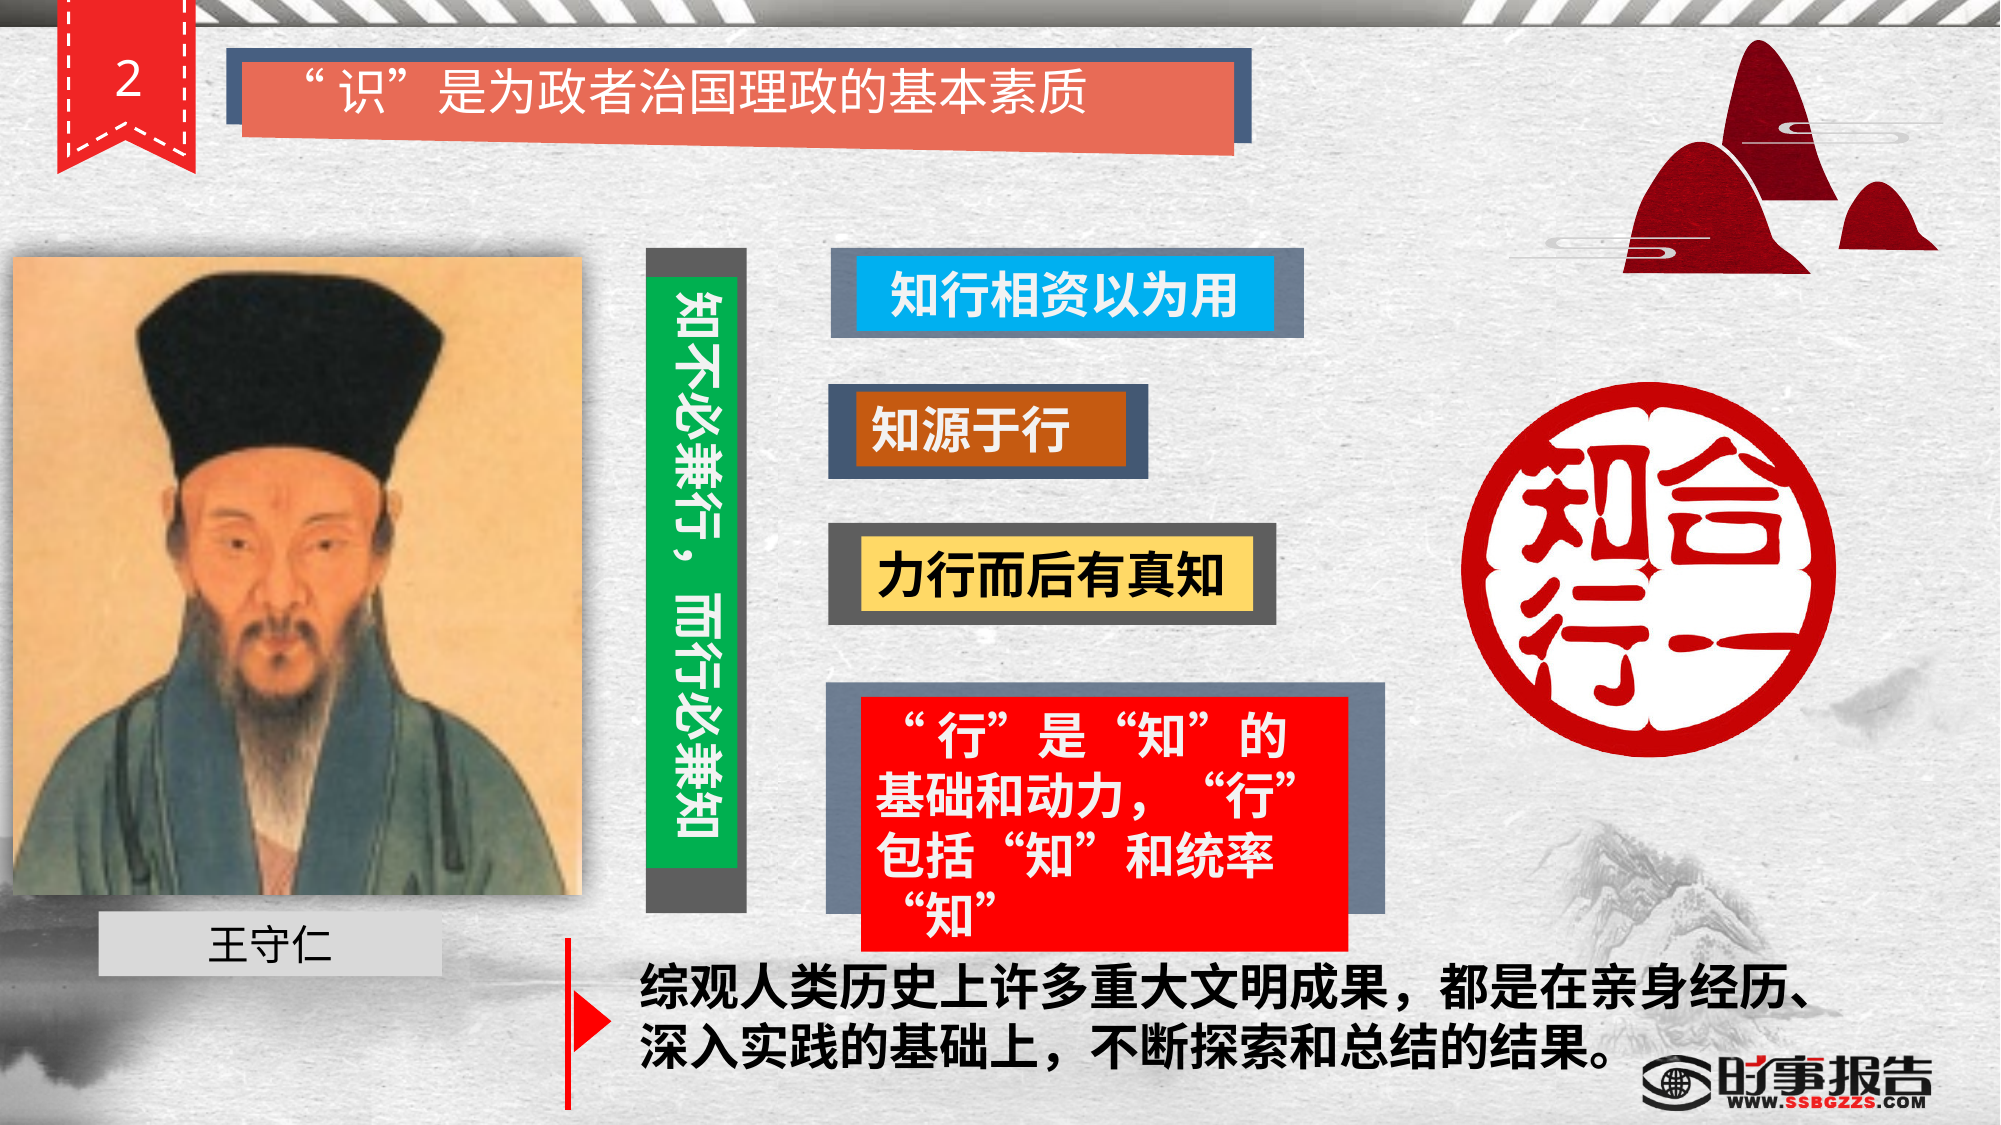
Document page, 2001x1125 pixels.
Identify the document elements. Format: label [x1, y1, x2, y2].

text_box [503, 1002, 676, 1046]
text_box [828, 384, 1149, 479]
text_box [828, 522, 1277, 625]
picture [0, 0, 2001, 1125]
text_box [56, 0, 196, 175]
text_box [645, 247, 747, 914]
text_box [226, 48, 1252, 156]
text_box [825, 682, 1386, 914]
text_box [830, 247, 1304, 338]
text_box [1508, 61, 1944, 315]
